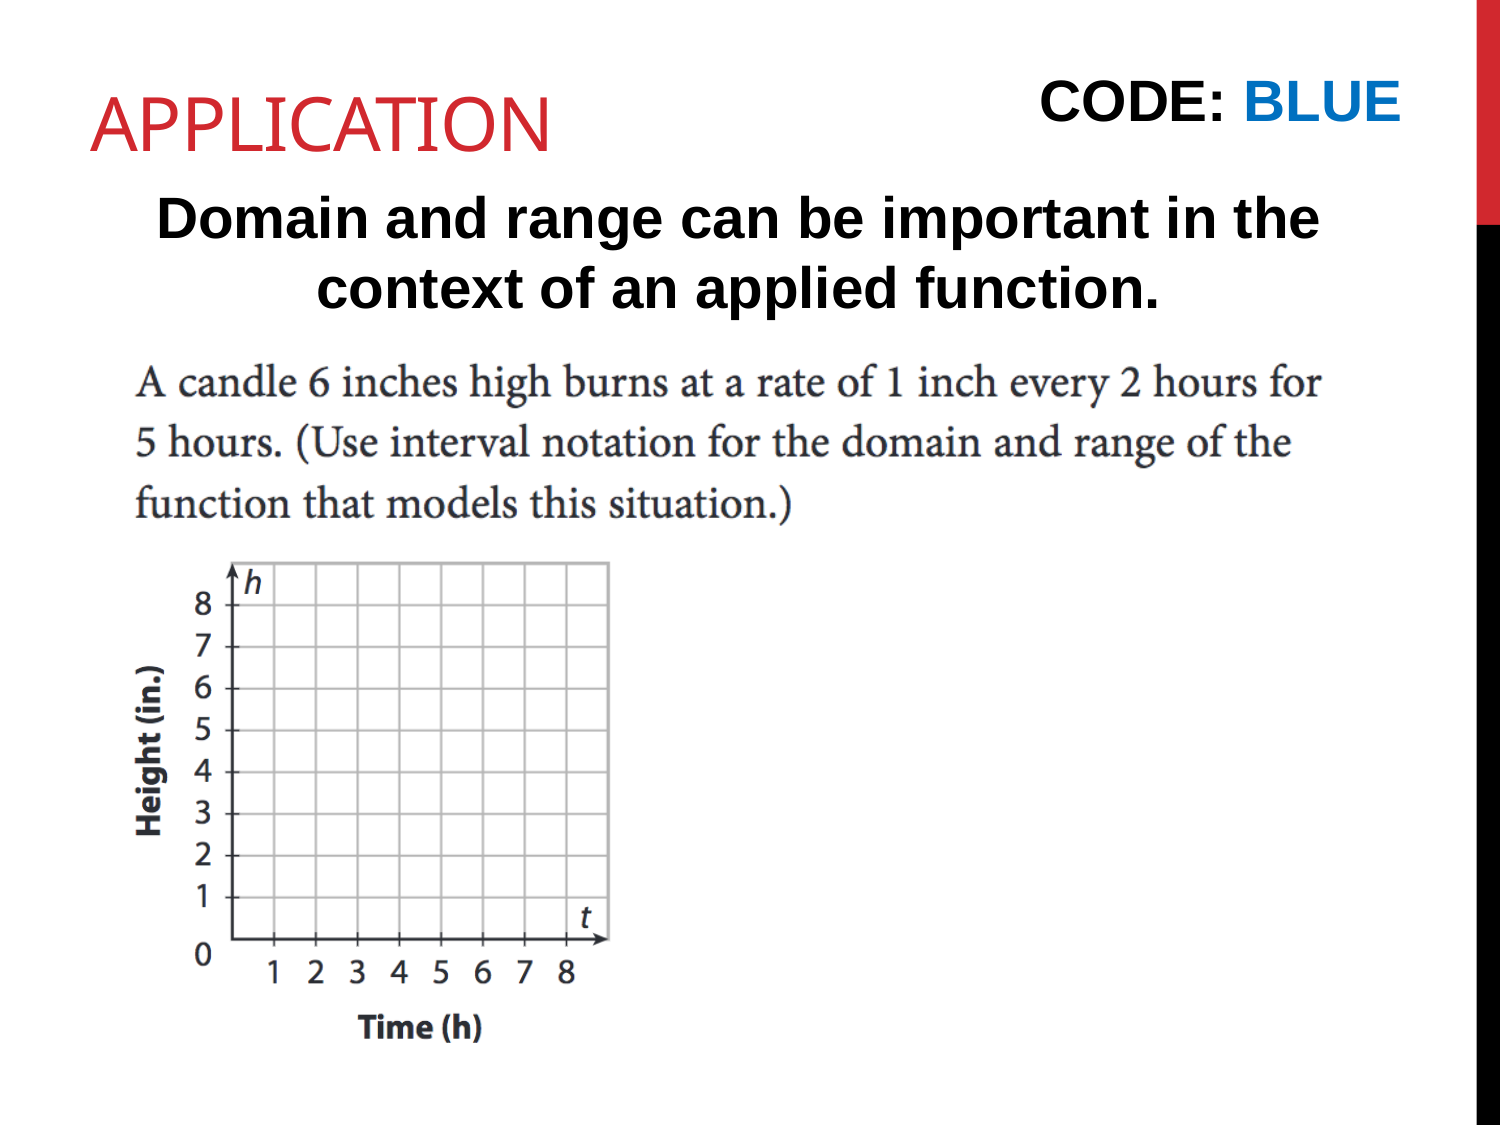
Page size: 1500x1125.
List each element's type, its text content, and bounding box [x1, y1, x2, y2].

text_box CODE: BLUE [1024, 55, 1430, 141]
title APPLICATION [75, 25, 1025, 172]
list Domain and range can be important in the context of an applied function. [49, 172, 1430, 369]
picture [117, 346, 1341, 1070]
